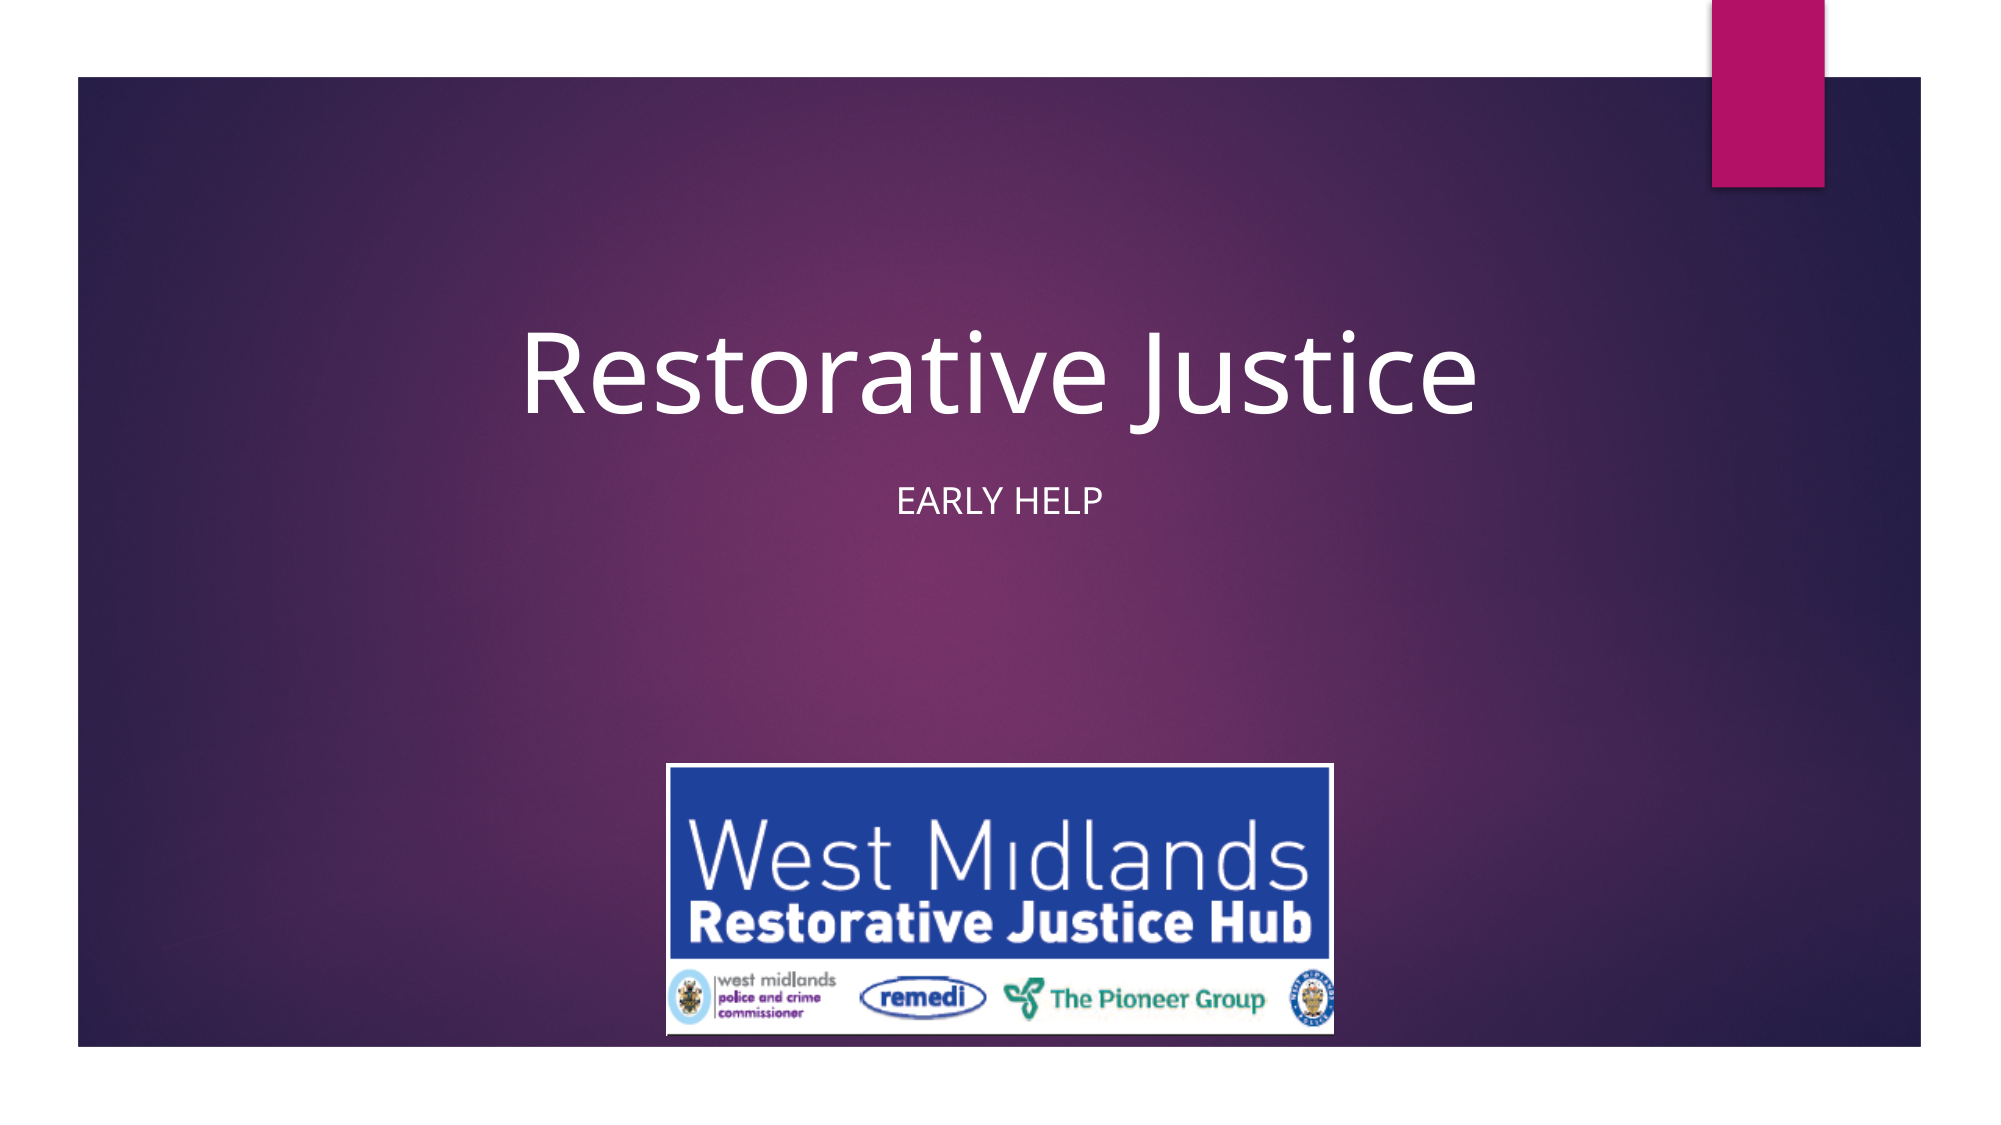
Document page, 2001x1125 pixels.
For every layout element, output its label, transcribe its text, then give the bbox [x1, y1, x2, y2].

title Restorative Justice [249, 184, 1750, 444]
picture [666, 763, 1334, 1036]
subtitle Early Help [249, 469, 1750, 574]
